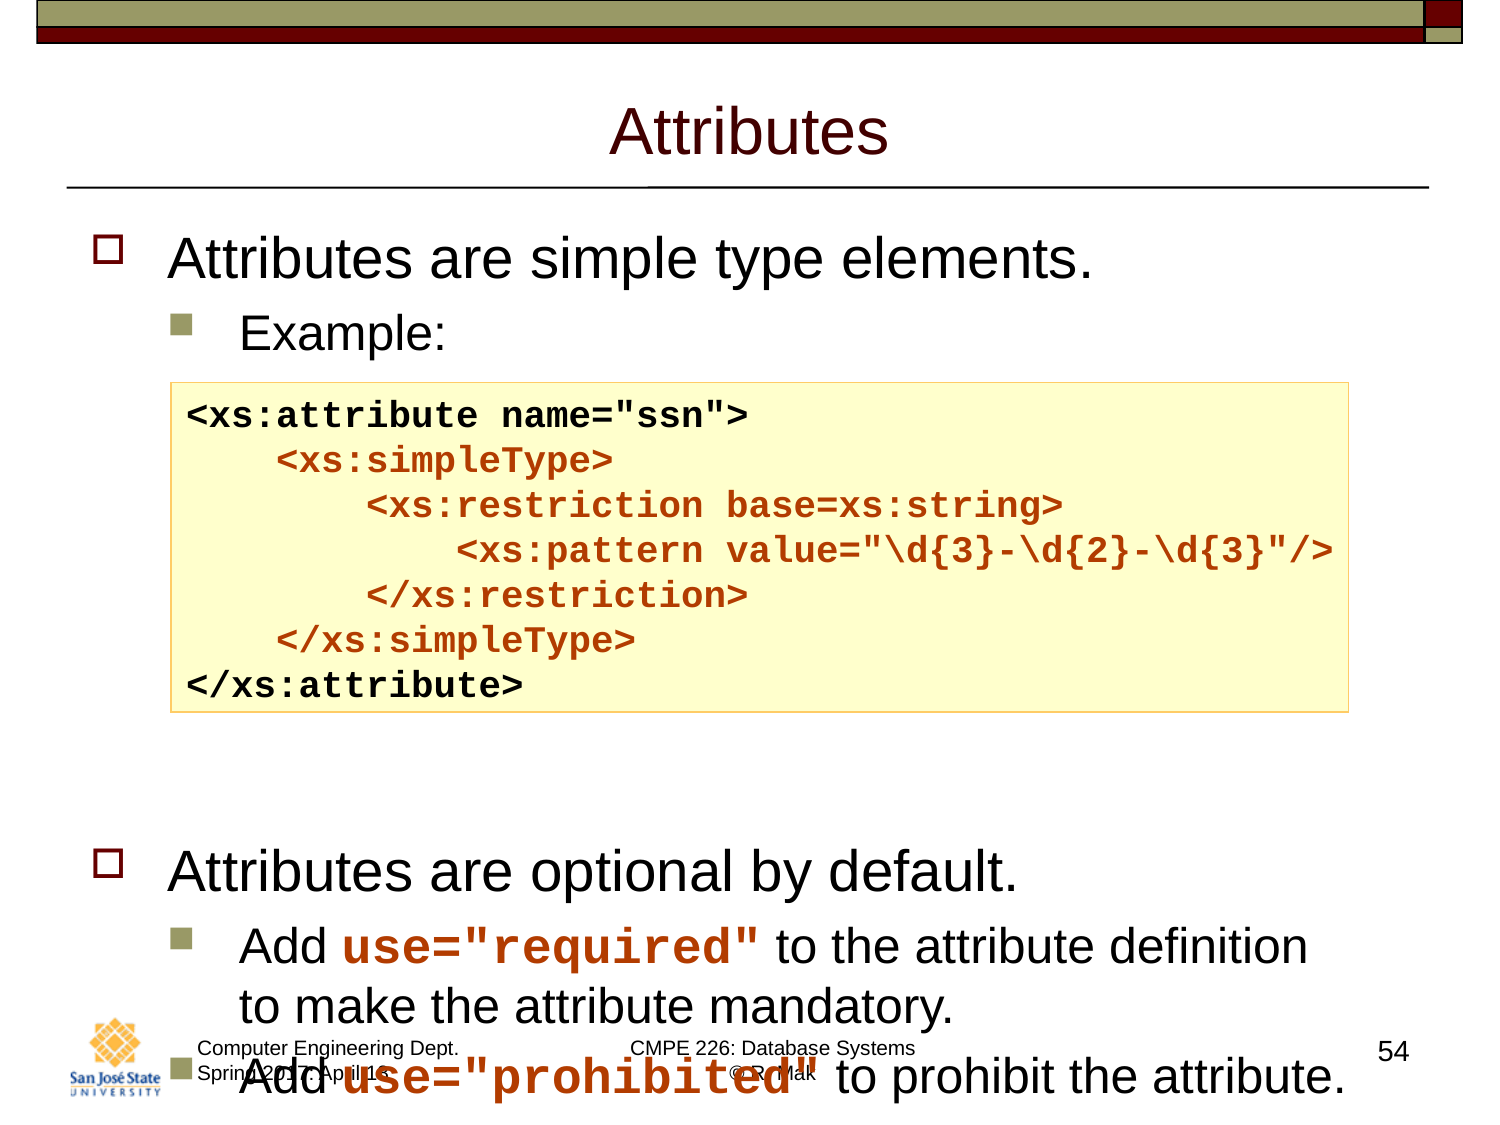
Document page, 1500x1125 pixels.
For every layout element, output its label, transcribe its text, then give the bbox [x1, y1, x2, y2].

title Attributes [75, 67, 1425, 175]
picture [60, 1012, 166, 1112]
text_box <xs:attribute name="ssn"> <xs:simpleType> <xs:restriction base=xs:string> <xs:pattern value="\d{3}-\d{2}-\d{3}"/> </xs:restriction> </xs:simpleType> </xs:attribute> [171, 382, 1349, 713]
slide_number 54 [1112, 1025, 1425, 1100]
list Attributes are simple type elements. Example: Attributes are optional by default. Add use="required" to the attribute definition to make the attribute mandatory. Add use="prohibited" to prohibit the attribute. [75, 212, 1425, 1006]
